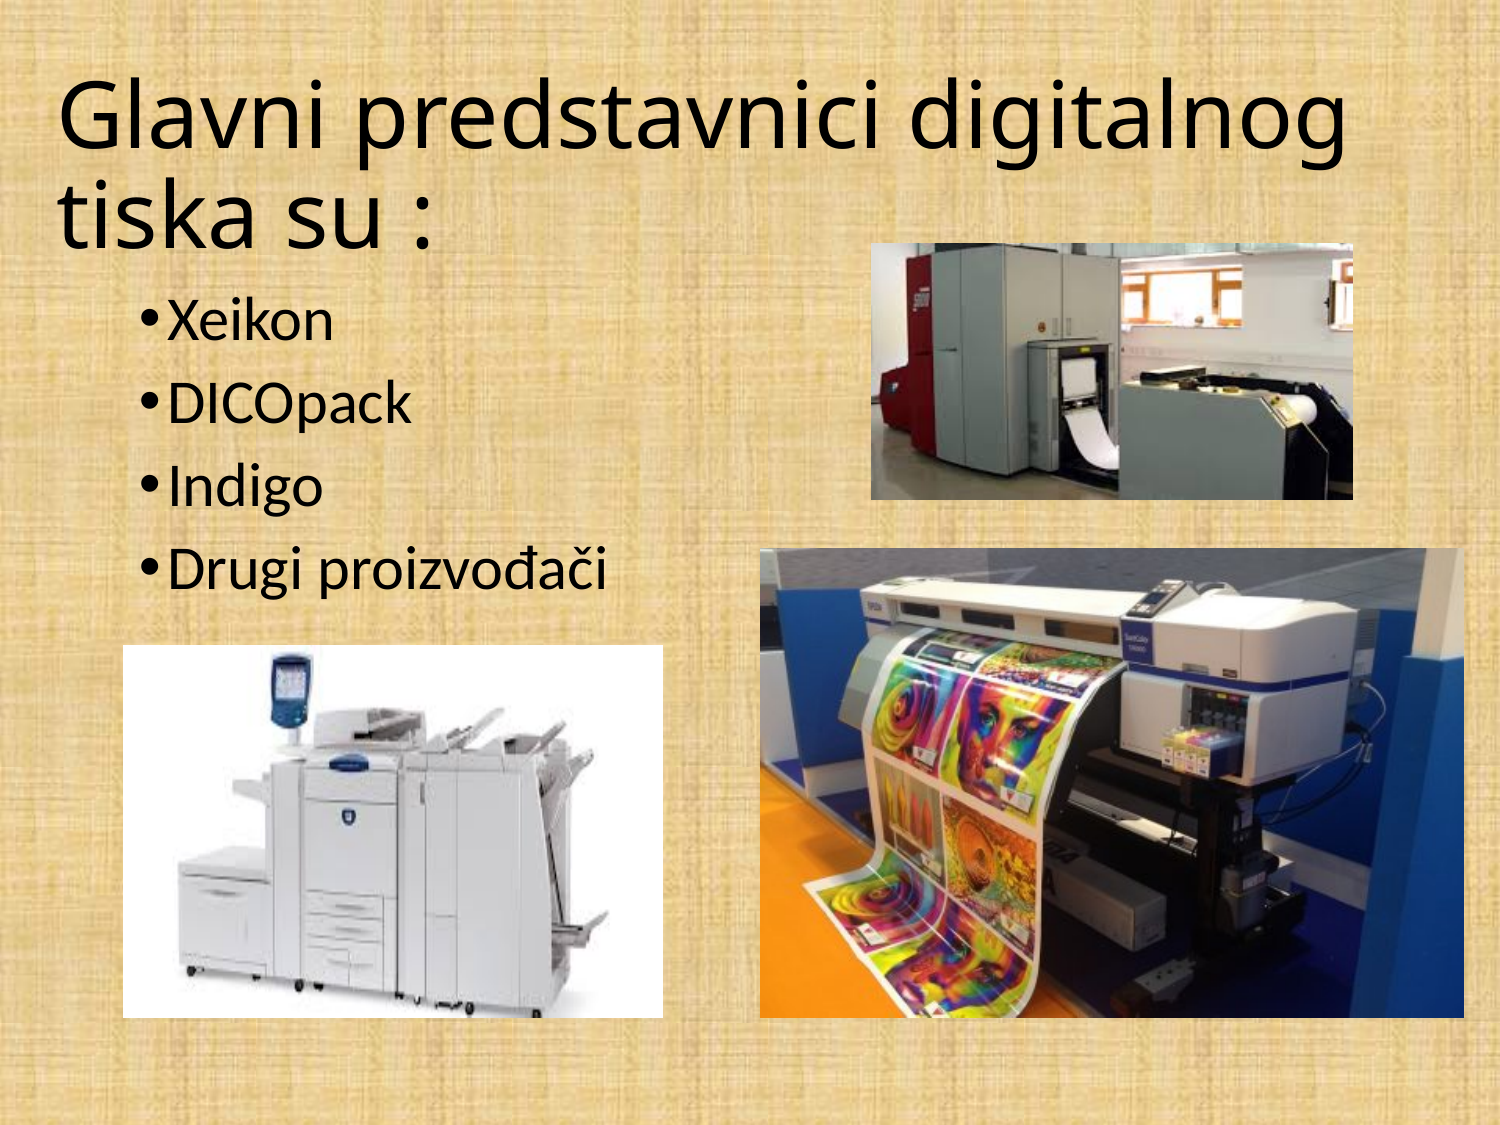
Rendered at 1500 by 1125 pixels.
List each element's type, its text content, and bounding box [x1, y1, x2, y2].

picture [0, 0, 1500, 1125]
title Glavni predstavnici digitalnog tiska su : [41, 59, 1471, 278]
list Xeikon DICOpack Indigo Drugi proizvođači [123, 278, 911, 1067]
